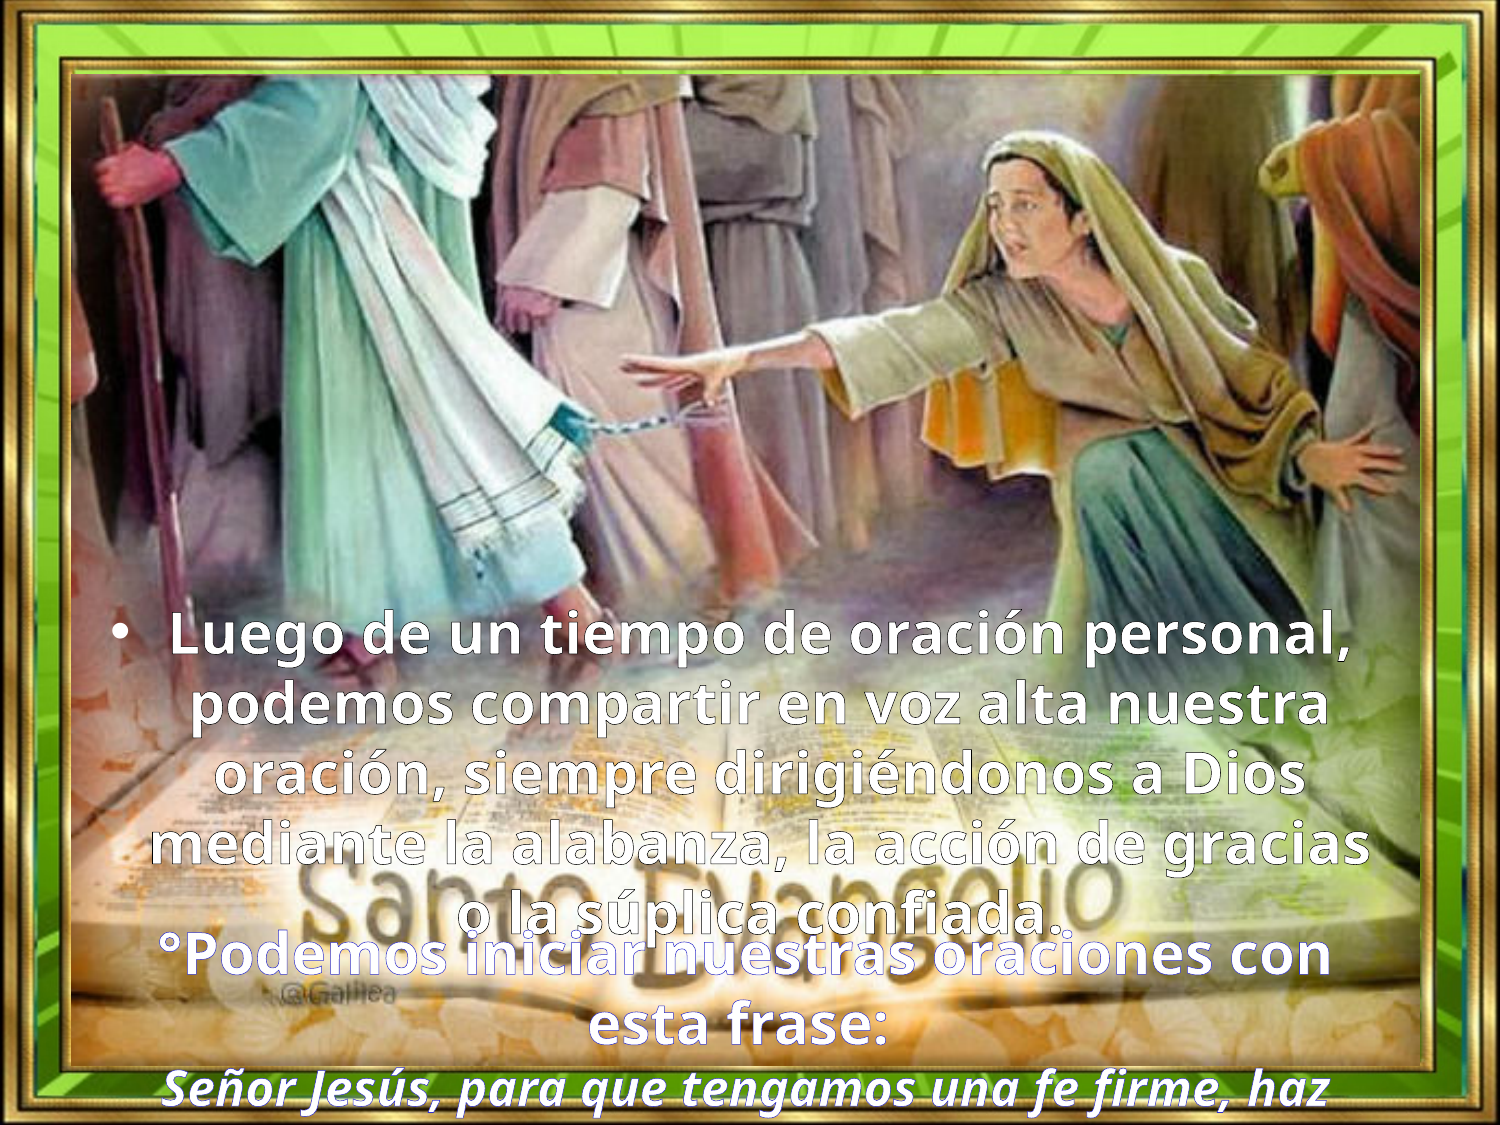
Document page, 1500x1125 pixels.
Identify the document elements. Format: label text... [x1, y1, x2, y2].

text_box °Podemos iniciar nuestras oraciones con esta frase: Señor Jesús, para que tengamos una fe firme, haz que… [102, 1073, 1389, 1125]
picture [0, 0, 1500, 1125]
